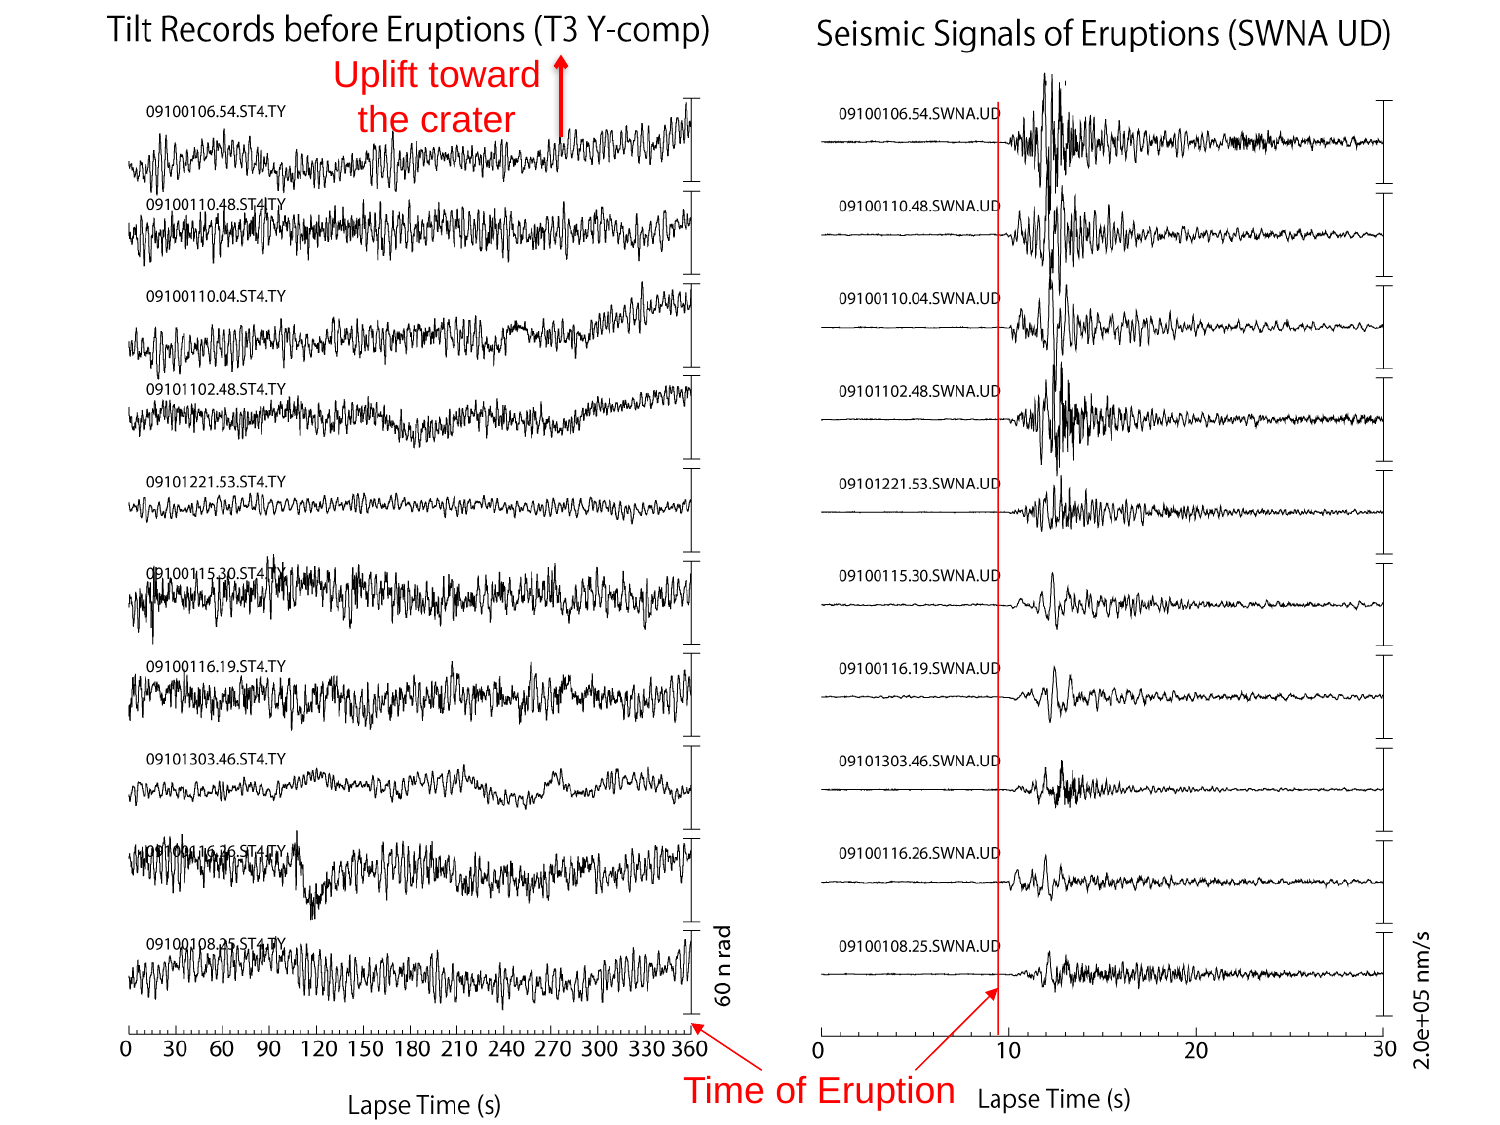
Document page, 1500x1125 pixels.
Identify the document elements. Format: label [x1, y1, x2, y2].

picture [107, 12, 1459, 1121]
